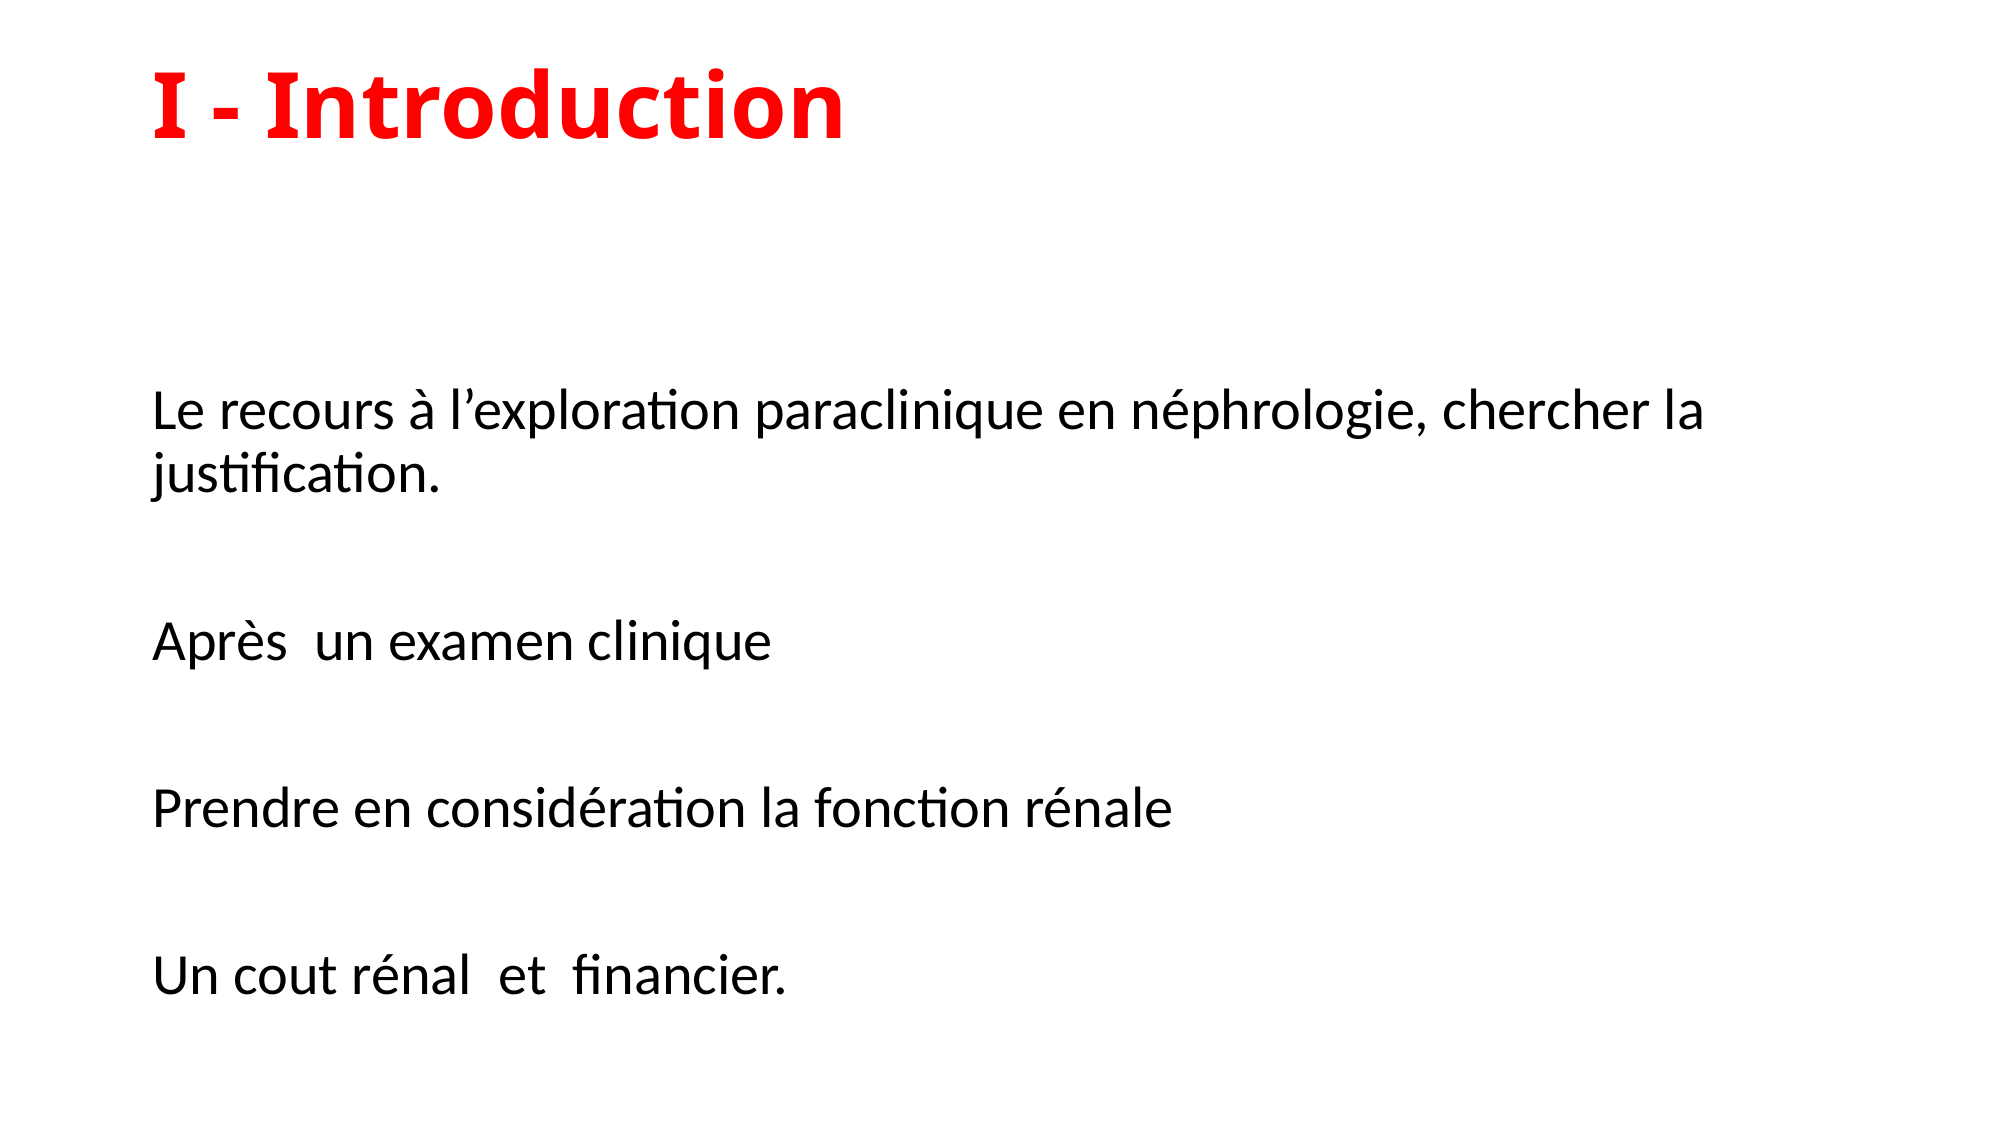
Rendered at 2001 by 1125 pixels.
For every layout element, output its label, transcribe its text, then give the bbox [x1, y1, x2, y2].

list Le recours à l’exploration paraclinique en néphrologie, chercher la justification. Après un examen clinique Prendre en considération la fonction rénale Un cout rénal et financier. [137, 197, 1863, 1096]
title I - Introduction [137, 0, 1863, 197]
